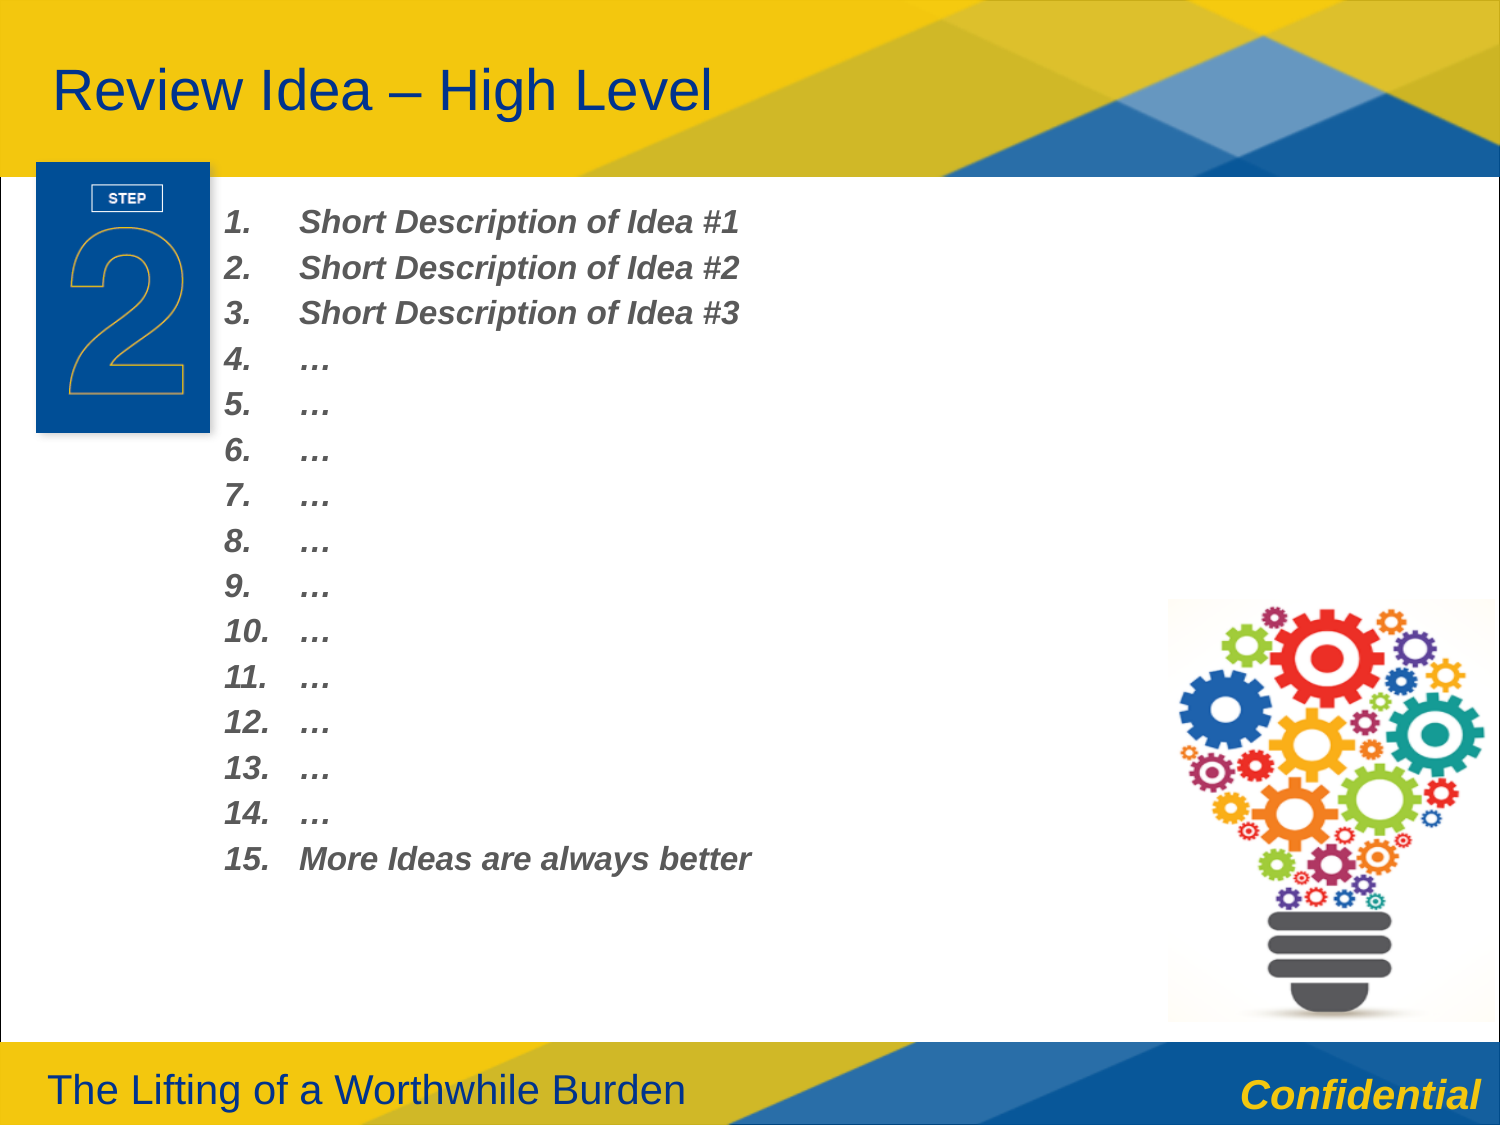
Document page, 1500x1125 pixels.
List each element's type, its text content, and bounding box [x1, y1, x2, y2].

title Review Idea – High Level [37, 50, 1438, 125]
picture [0, 0, 1500, 433]
text_box Short Description of Idea #1 Short Description of Idea #2 Short Description of Idea #3 … … … … … … … … … … … More Ideas are always better [209, 187, 1297, 1033]
picture [0, 1042, 1500, 1125]
picture [1167, 599, 1496, 1022]
